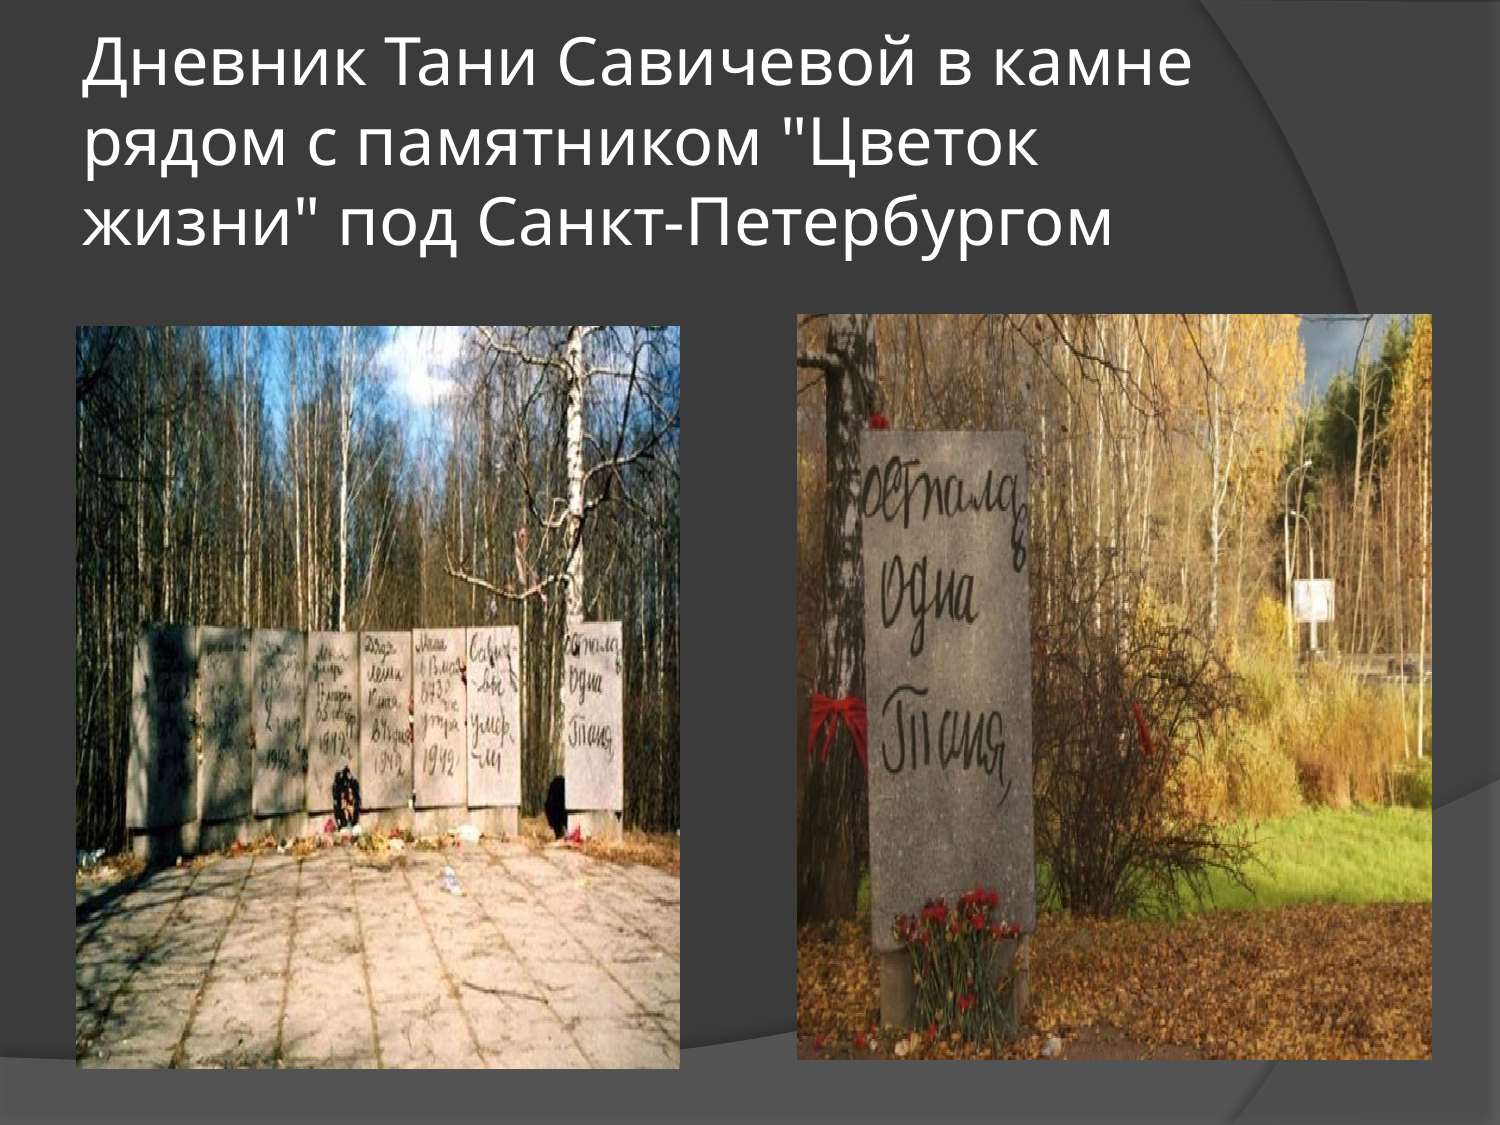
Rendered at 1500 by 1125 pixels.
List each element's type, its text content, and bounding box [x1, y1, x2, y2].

picture [796, 314, 1433, 1060]
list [76, 325, 680, 1069]
title Дневник Тани Савичевой в камне рядом с памятником "Цветок жизни" под Санкт-Петербургом [75, 45, 1300, 233]
